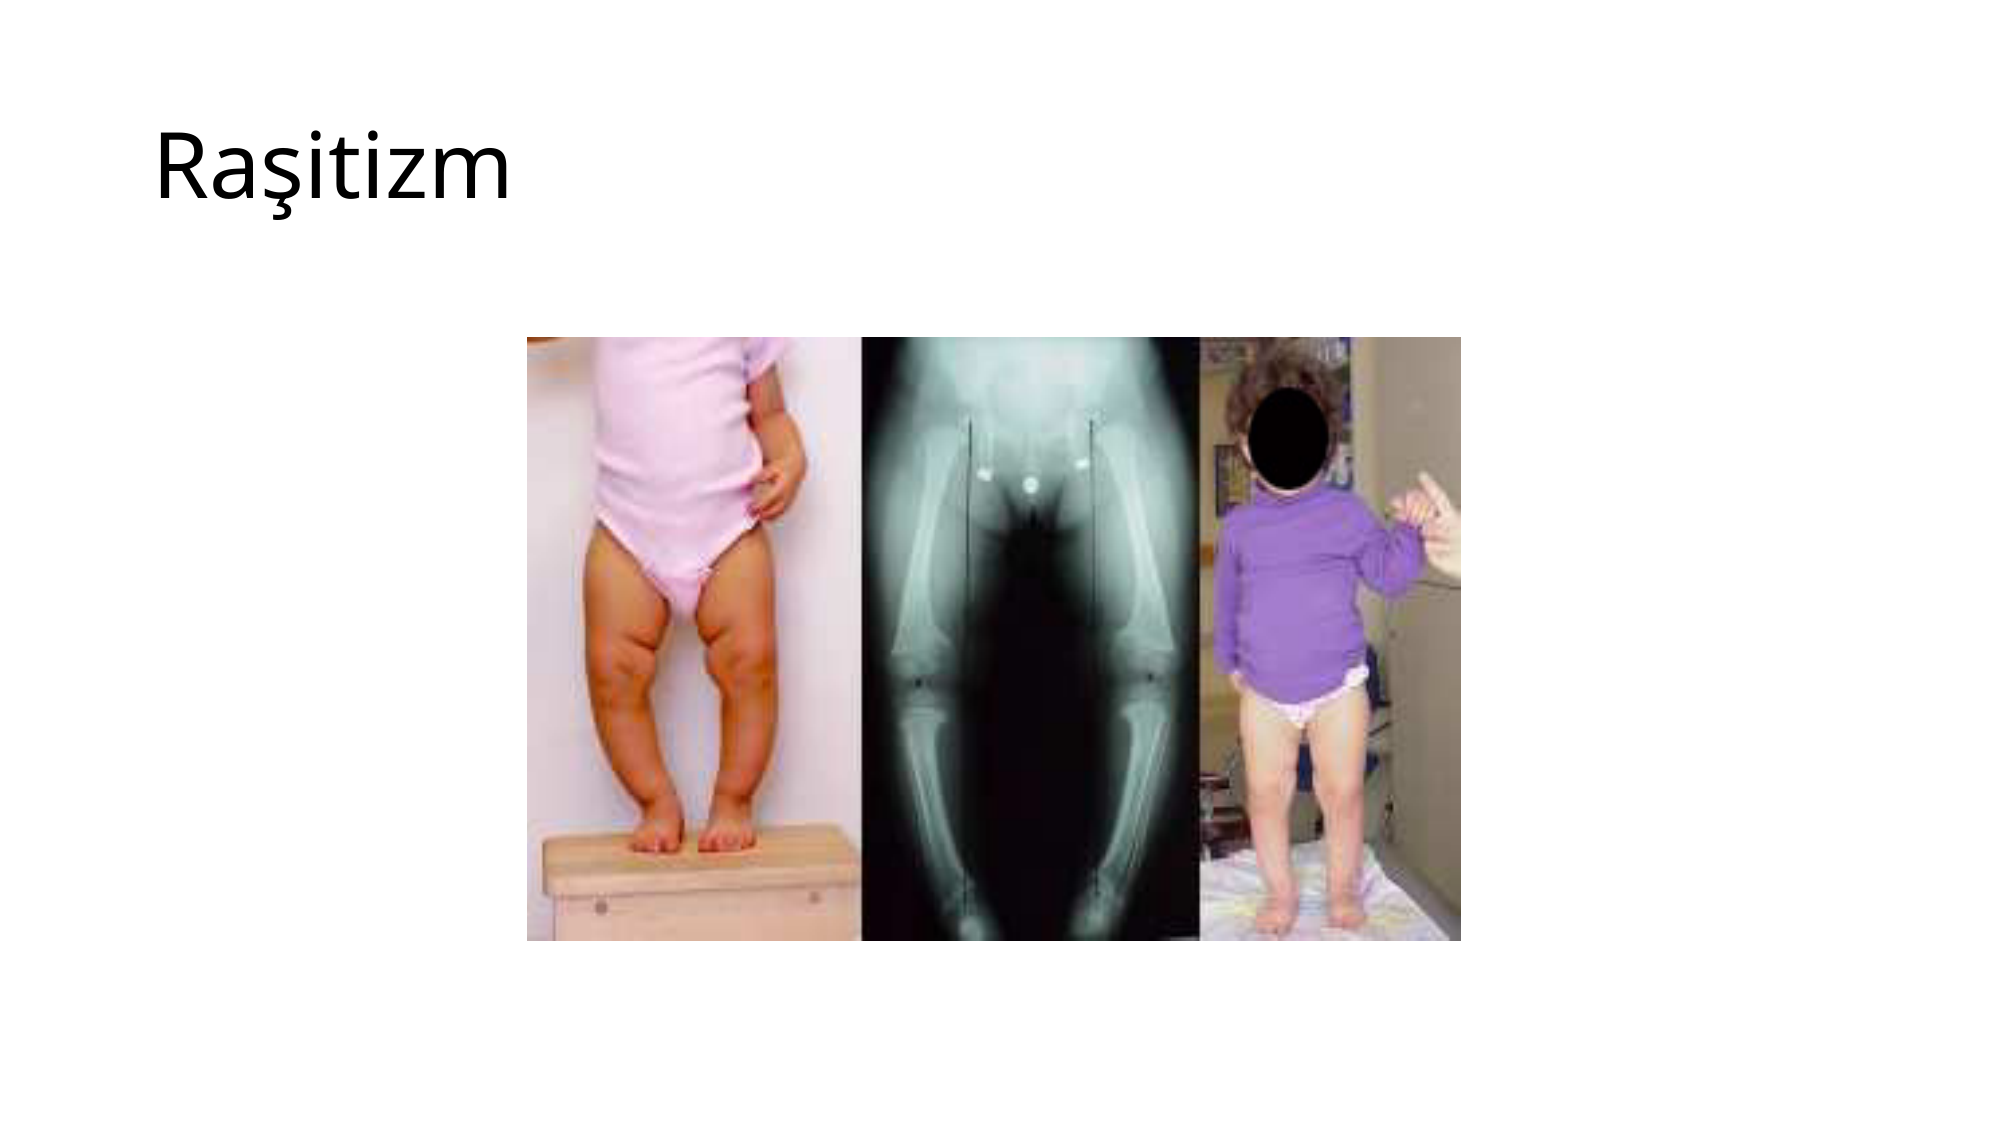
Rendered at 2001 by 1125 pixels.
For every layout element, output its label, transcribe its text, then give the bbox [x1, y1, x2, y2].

title Raşitizm [137, 59, 1863, 278]
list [527, 337, 1461, 941]
